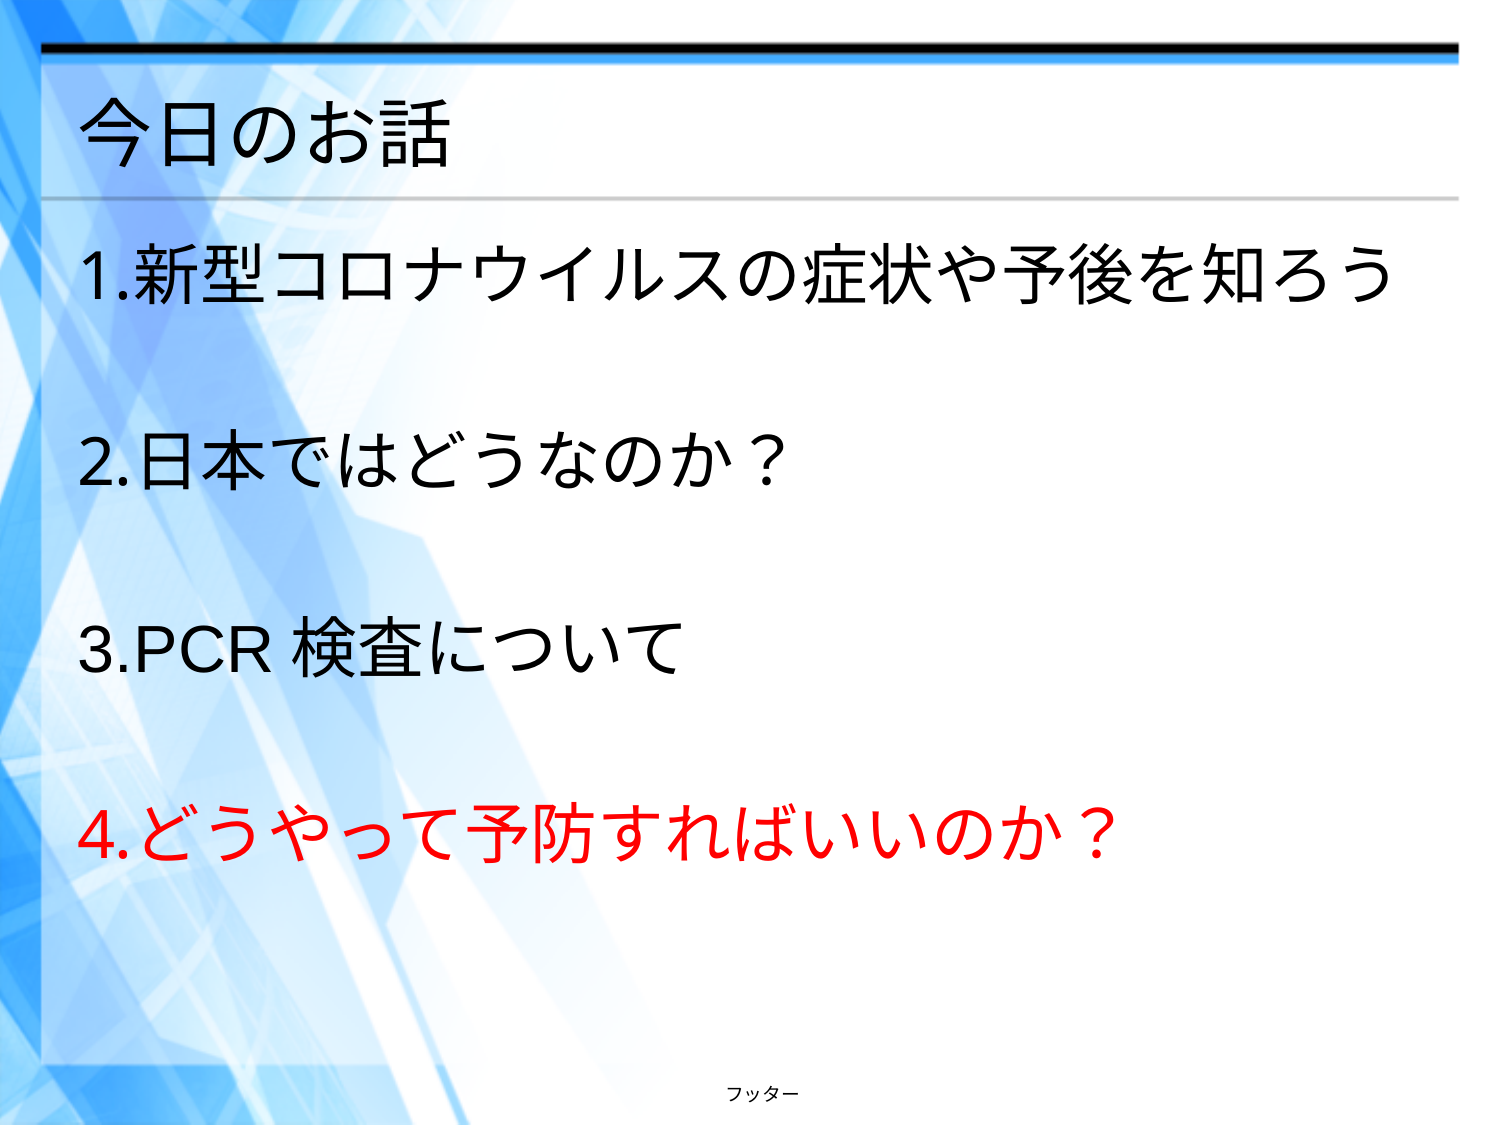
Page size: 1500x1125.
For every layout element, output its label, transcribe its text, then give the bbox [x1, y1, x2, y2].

list 新型コロナウイルスの症状や予後を知ろう 日本ではどうなのか？ PCR検査について どうやって予防すればいいのか？ [62, 224, 1438, 1013]
title 今日のお話 [62, 87, 1438, 176]
picture [0, 0, 1500, 1125]
footer フッター [299, 1074, 1226, 1113]
